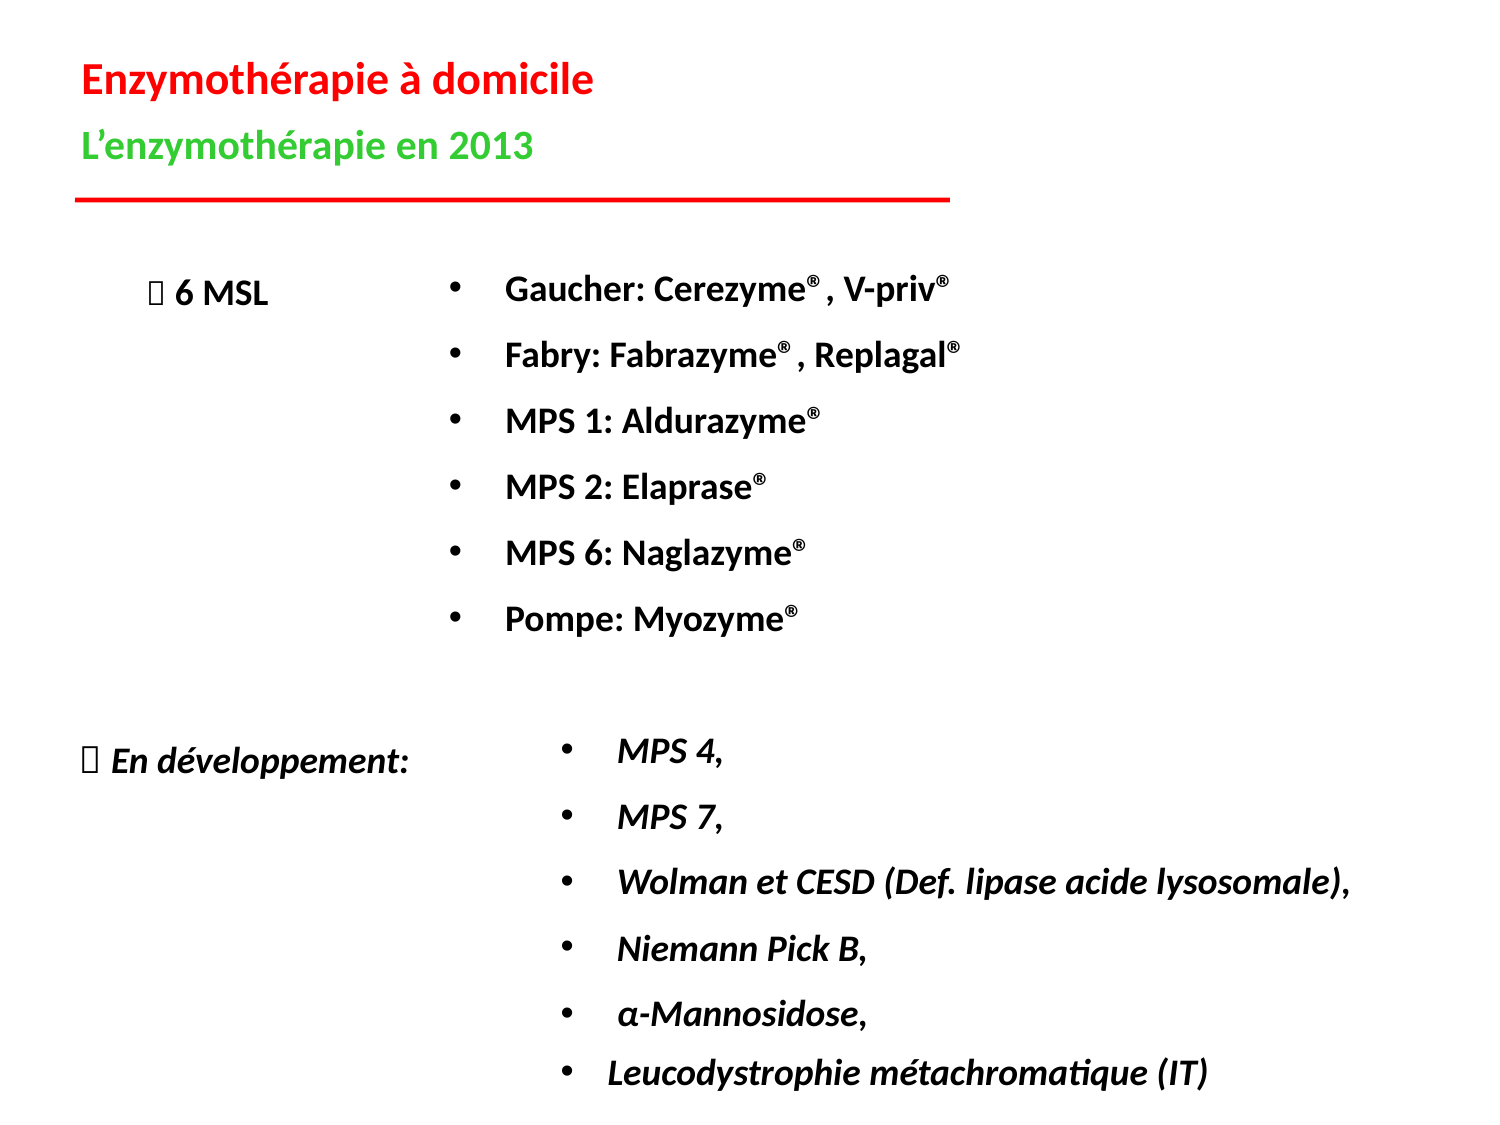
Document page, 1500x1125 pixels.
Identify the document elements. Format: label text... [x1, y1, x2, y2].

text_box MPS 4, MPS 7, Wolman et CESD (Def. lipase acide lysosomale), Niemann Pick B, α-Mannosidose, Leucodystrophie métachromatique (IT) [545, 704, 1376, 1101]
text_box  6 MSL [74, 216, 323, 323]
text_box  En développement: [7, 684, 538, 789]
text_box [62, 24, 951, 201]
text_box Gaucher: Cerezyme®, V-priv® Fabry: Fabrazyme®, Replagal® MPS 1: Aldurazyme® MPS 2: Elaprase® MPS 6: Naglazyme® Pompe: Myozyme® [434, 242, 982, 646]
